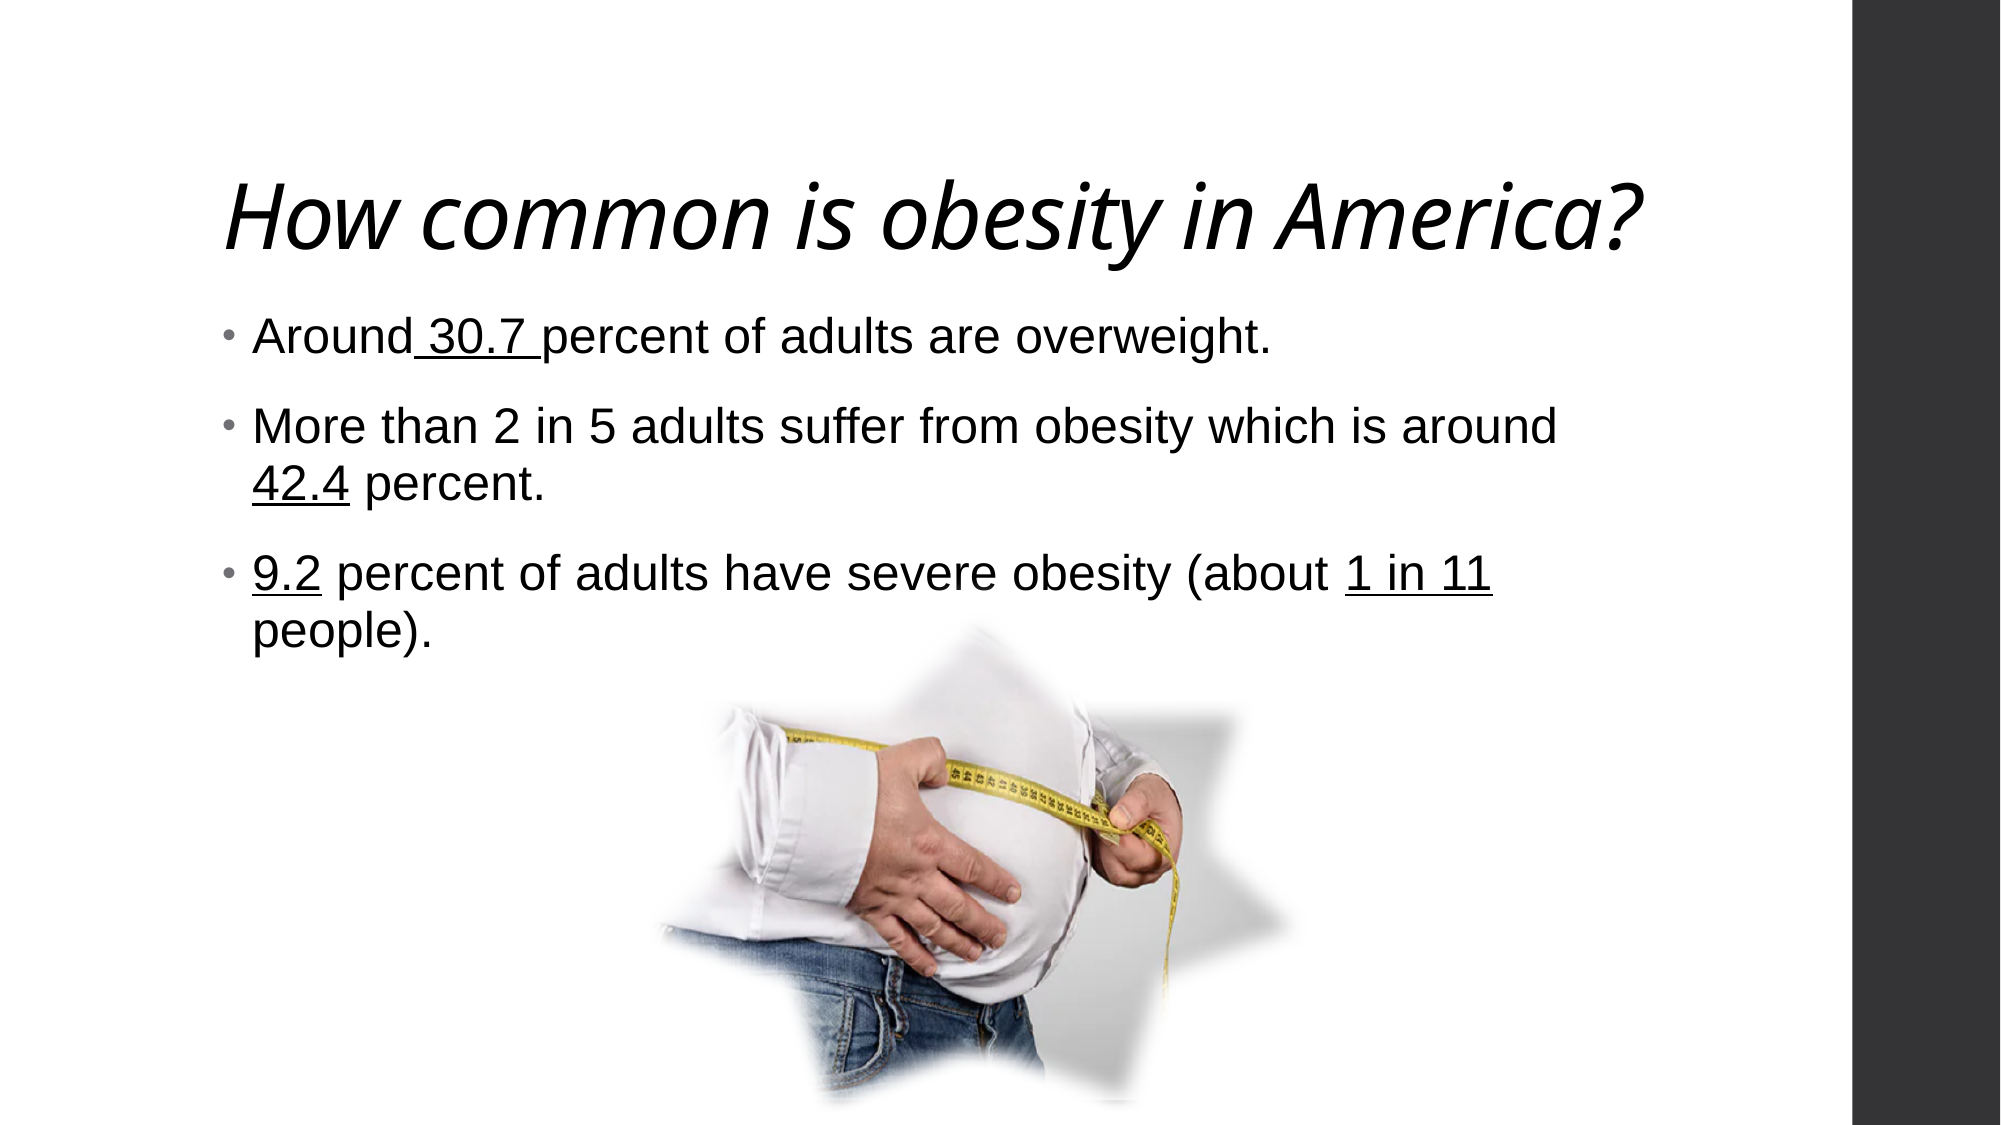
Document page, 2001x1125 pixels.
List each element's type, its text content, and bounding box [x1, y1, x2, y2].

text_box [693, 650, 1264, 1073]
list Around 30.7 percent of adults are overweight. More than 2 in 5 adults suffer from obesity which is around 42.4 percent. 9.2 percent of adults have severe obesity (about 1 in 11 people). [206, 299, 1617, 1014]
title How common is obesity in America? [206, 60, 1797, 278]
